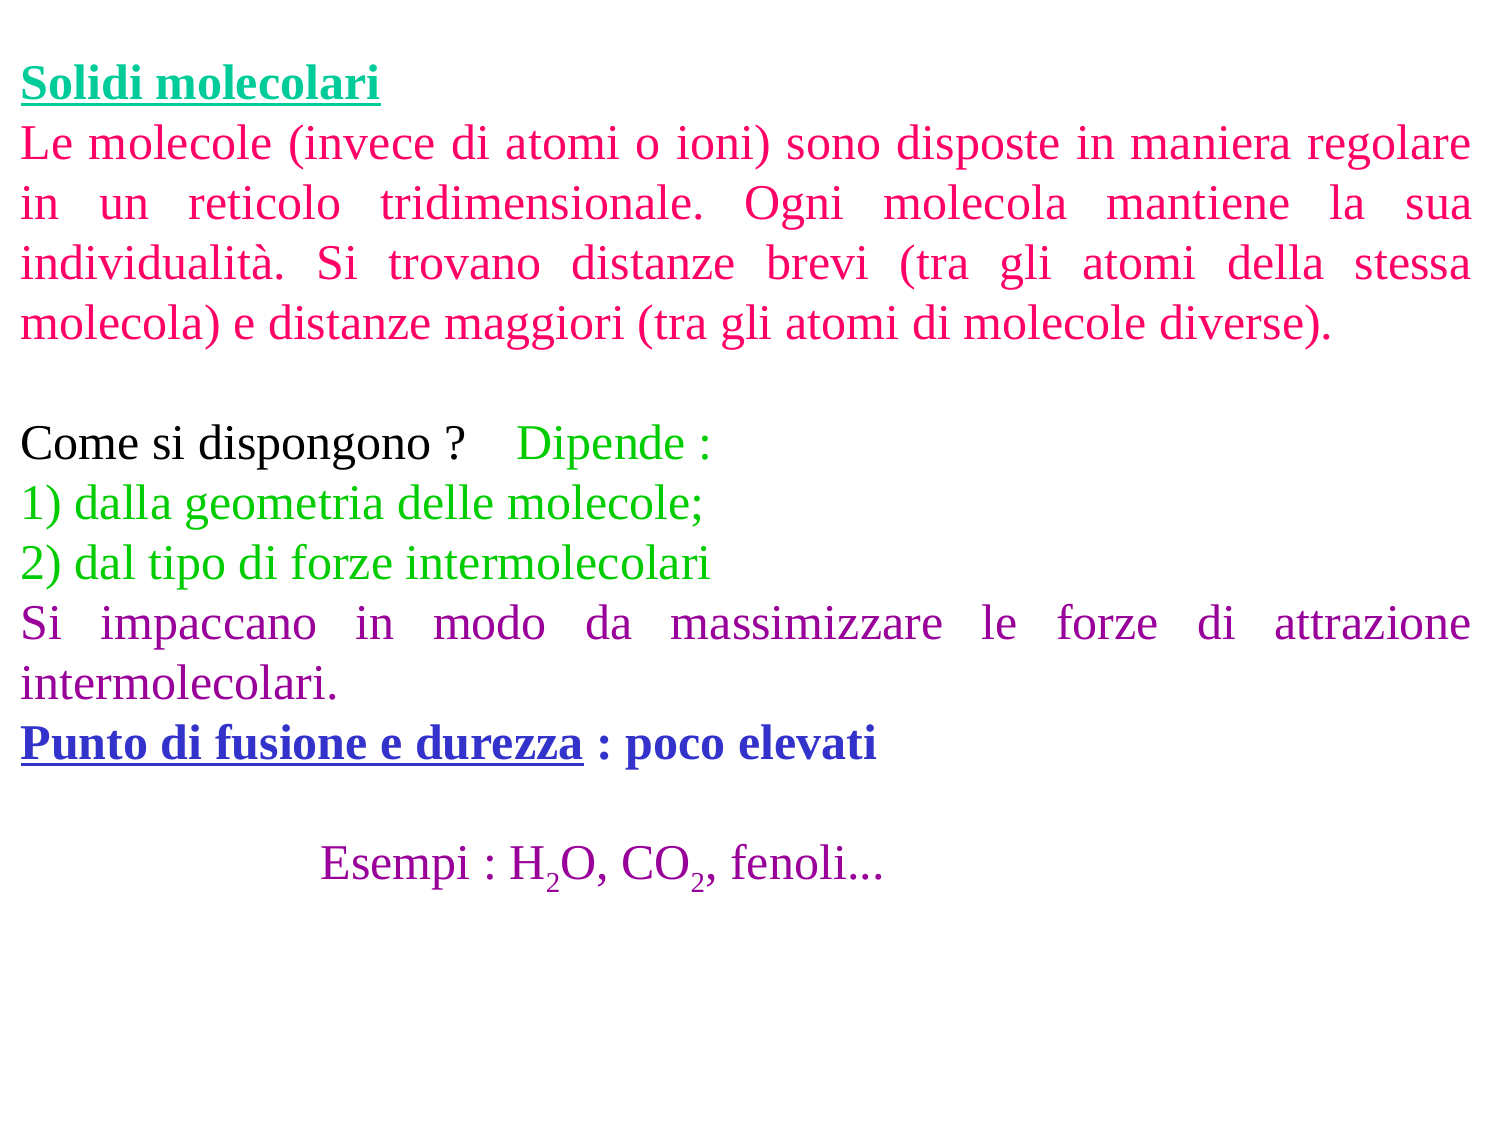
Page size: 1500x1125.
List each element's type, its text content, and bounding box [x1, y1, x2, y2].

text_box Solidi molecolari Le molecole (invece di atomi o ioni) sono disposte in maniera regolare in un reticolo tridimensionale. Ogni molecola mantiene la sua individualità. Si trovano distanze brevi (tra gli atomi della stessa molecola) e distanze maggiori (tra gli atomi di molecole diverse). Come si dispongono ? Dipende : 1) dalla geometria delle molecole; 2) dal tipo di forze intermolecolari Si impaccano in modo da massimizzare le forze di attrazione intermolecolari. Punto di fusione e durezza : poco elevati Esempi : H2O, CO2, fenoli... [5, 42, 1489, 1026]
